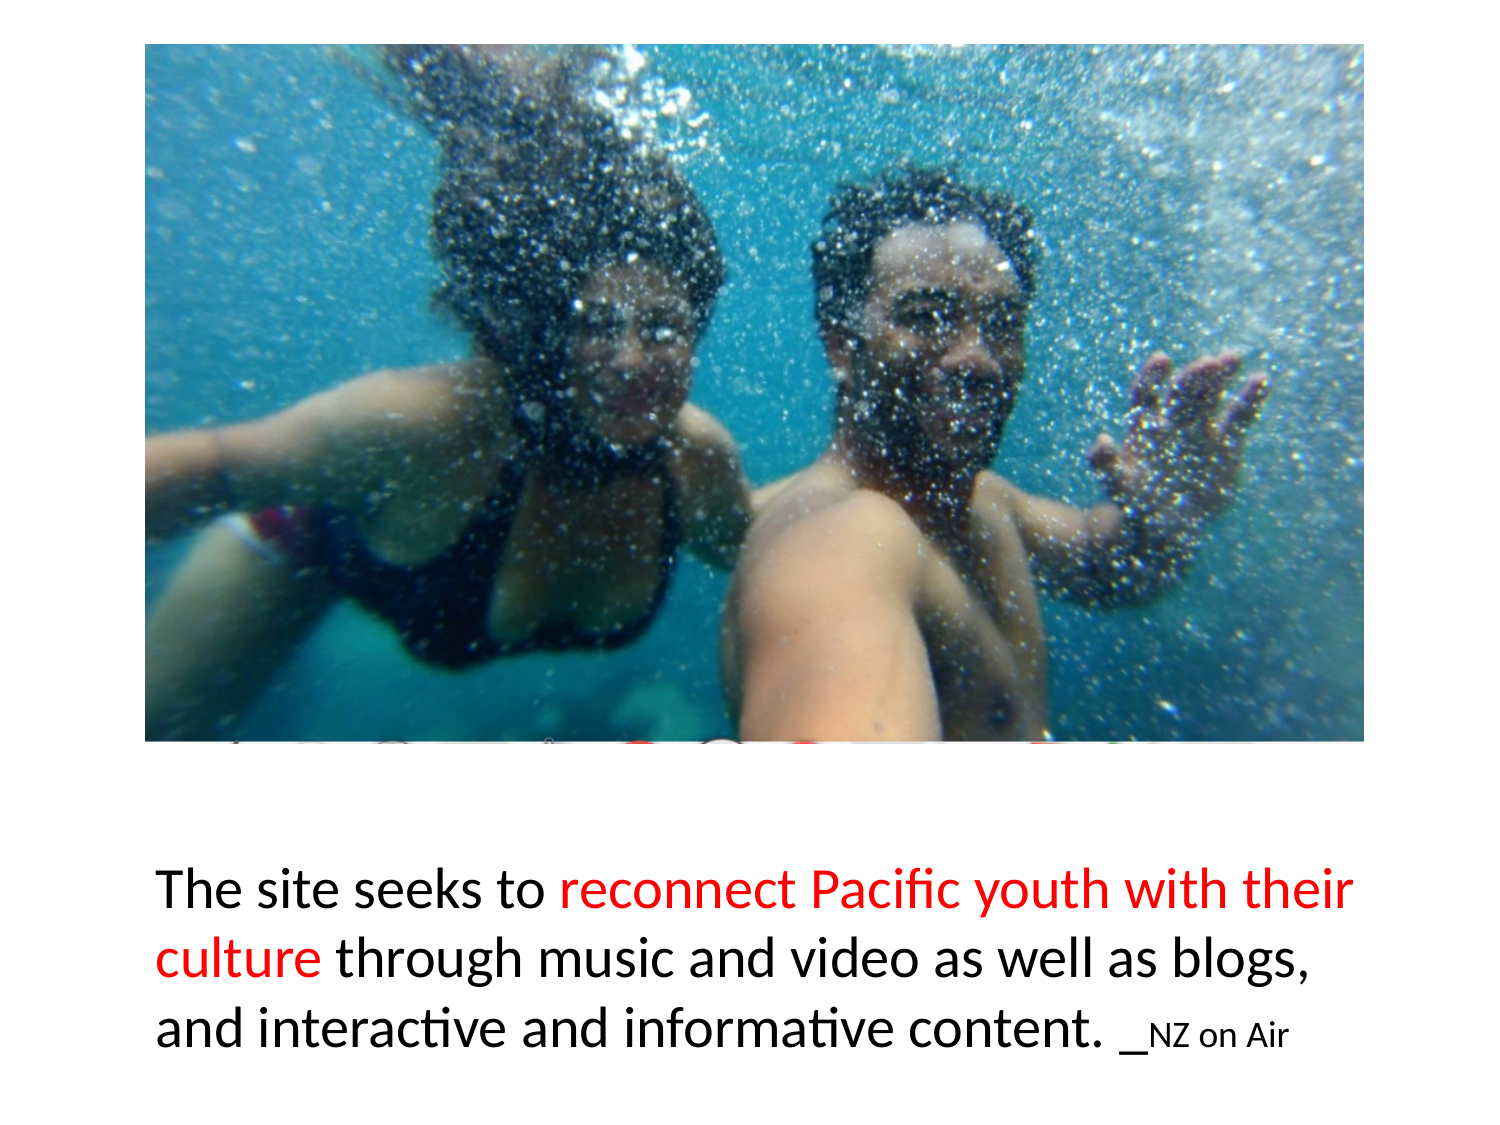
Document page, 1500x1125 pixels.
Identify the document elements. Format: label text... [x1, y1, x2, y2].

list The site seeks to reconnect Pacific youth with their culture through music and video as well as blogs, and interactive and informative content. _NZ on Air [75, 842, 1425, 1125]
picture [145, 44, 1364, 745]
